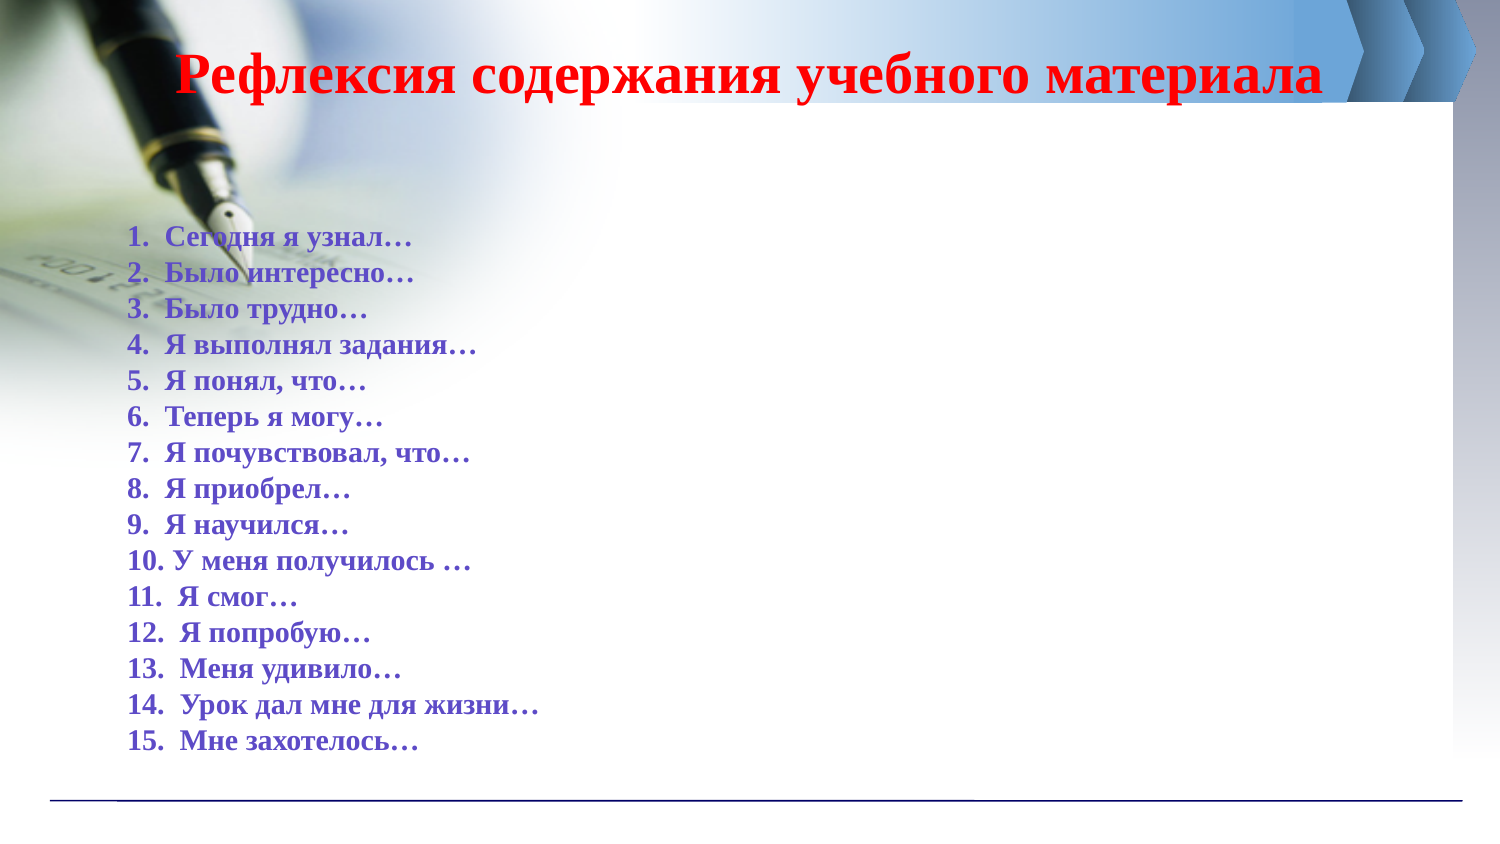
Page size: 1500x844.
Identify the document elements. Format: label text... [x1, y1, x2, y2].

title Рефлексия содержания учебного материала [0, 0, 1500, 141]
list 1. Сегодня я узнал… 2. Было интересно… 3. Было трудно… 4. Я выполнял задания… 5. Я понял, что… 6. Теперь я могу… 7. Я почувствовал, что… 8. Я приобрел… 9. Я научился… 10. У меня получилось … 11. Я смог… 12. Я попробую… 13. Меня удивило… 14. Урок дал мне для жизни… 15. Мне захотелось… [112, 209, 1425, 821]
picture [0, 141, 632, 468]
